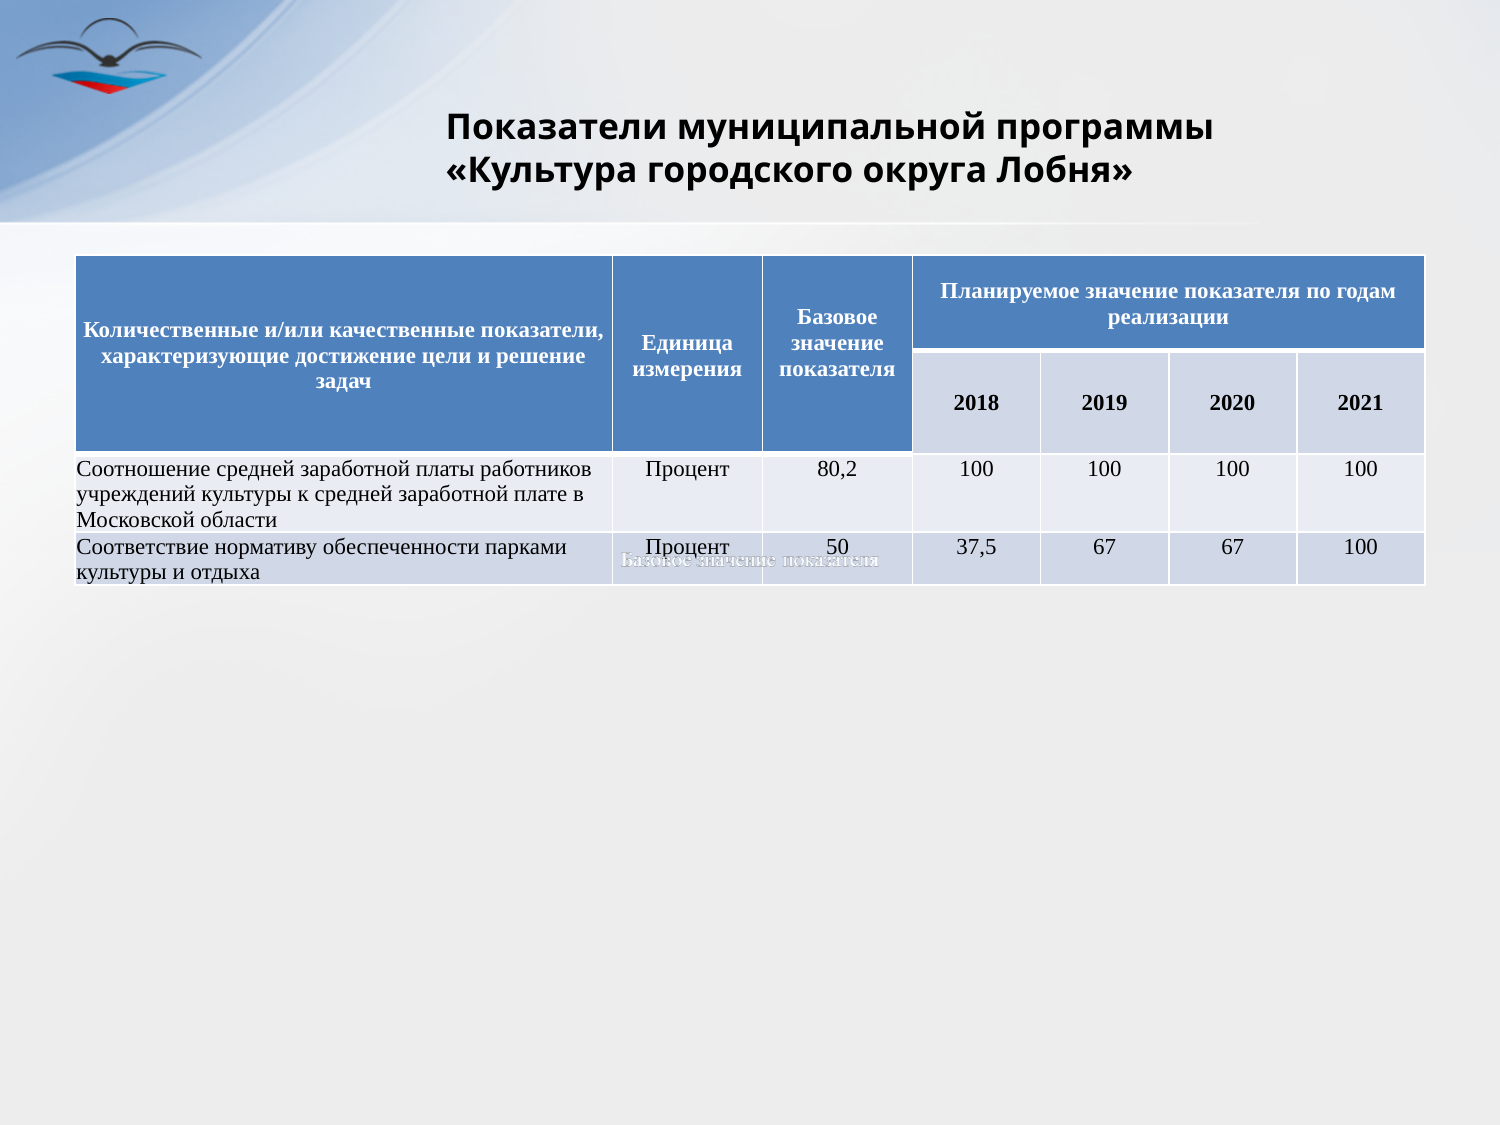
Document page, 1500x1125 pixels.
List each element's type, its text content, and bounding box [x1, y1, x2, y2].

table_cell Процент [613, 533, 762, 539]
table_cell Процент [613, 457, 762, 531]
table_header Базовое значение показателя [763, 256, 912, 451]
table_cell 100 [1298, 533, 1424, 584]
table_header Количественные и/или качественные показатели, характеризующие достижение цели и решение задач [76, 256, 612, 451]
table_cell Соответствие нормативу обеспеченности парками культуры и отдыха [76, 533, 612, 584]
table_cell 67 [1041, 533, 1168, 584]
table_cell Соотношение средней заработной платы работников учреждений культуры к средней заработной плате в Московской области [76, 457, 612, 531]
title Показатели муниципальной программы «Культура городского округа Лобня» [430, 90, 1353, 197]
table_cell 37,5 [913, 533, 1040, 584]
table_cell 2018 [913, 353, 1040, 453]
table_header Планируемое значение показателя по годам реализации [913, 256, 1424, 348]
table_cell 2021 [1298, 353, 1424, 453]
table_cell 100 [1170, 455, 1296, 531]
table_header Единица измерения [613, 256, 762, 451]
picture [0, 0, 1500, 1125]
table_cell 67 [1170, 533, 1296, 584]
table_cell 100 [913, 455, 1040, 531]
table_cell 100 [1298, 455, 1424, 531]
table_cell 80,2 [763, 457, 912, 531]
table_cell 50 [763, 533, 912, 584]
table_cell 2019 [1041, 353, 1168, 453]
table_cell 100 [1041, 455, 1168, 531]
table_cell 2020 [1170, 353, 1296, 453]
